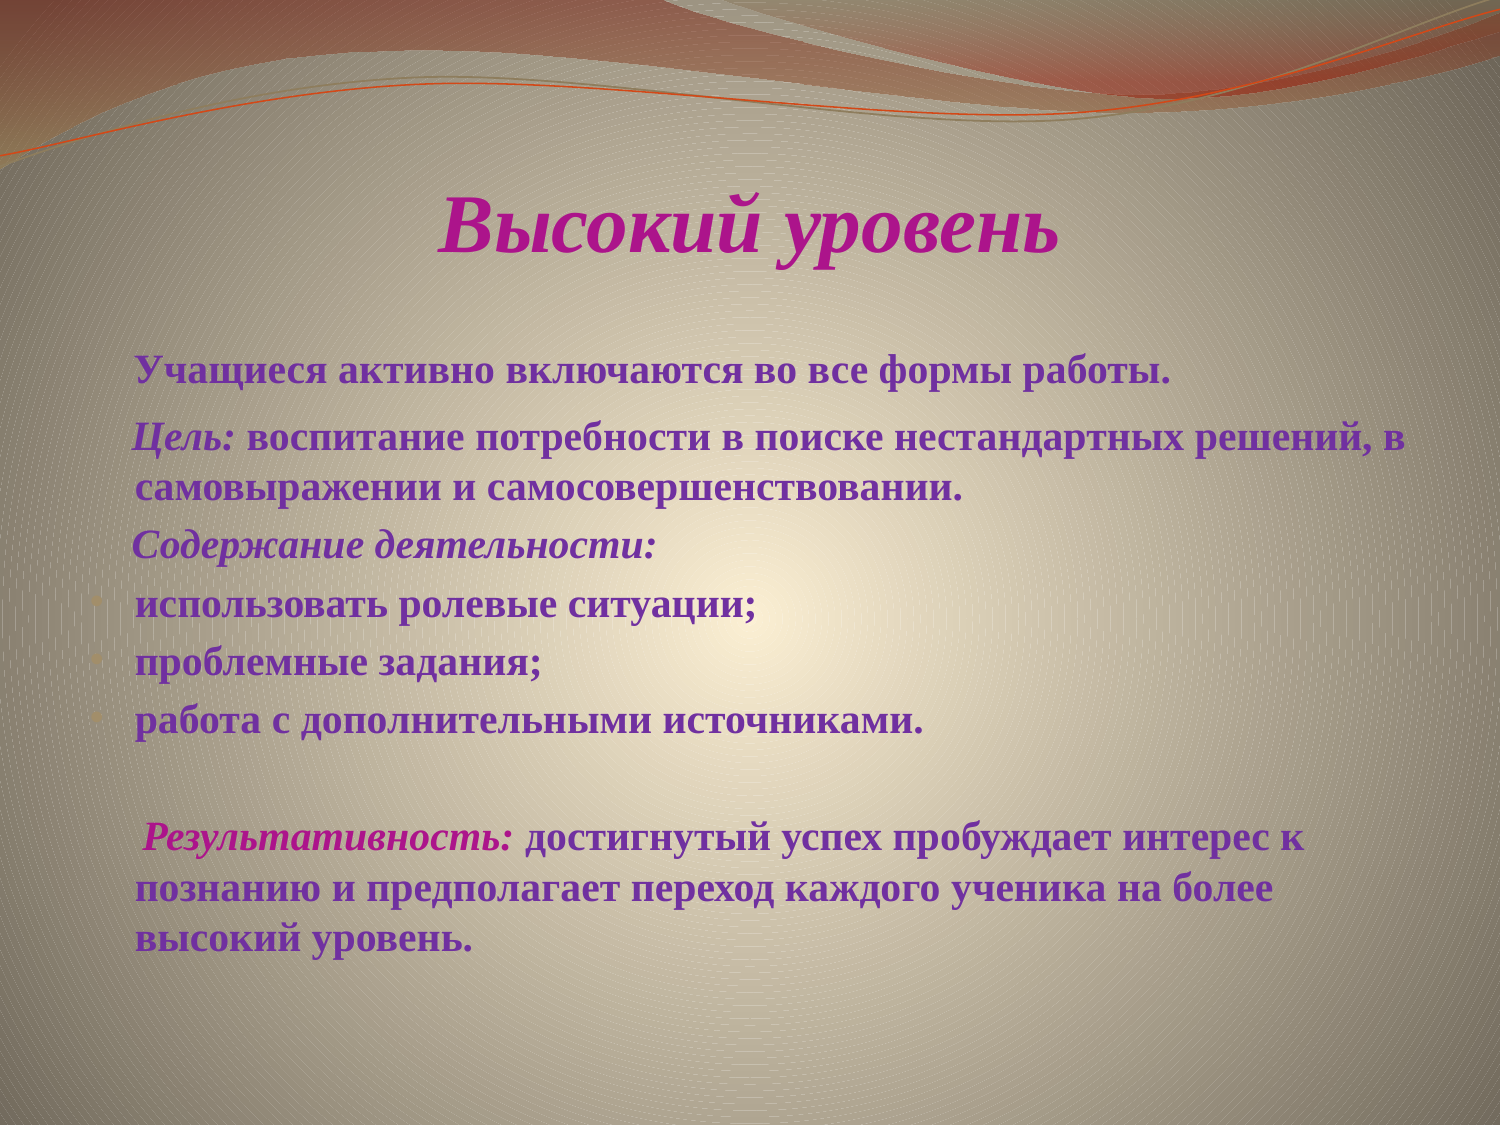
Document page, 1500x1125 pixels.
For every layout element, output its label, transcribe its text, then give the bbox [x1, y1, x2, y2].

list Учащиеся активно включаются во все формы работы. Цель: воспитание потребности в поиске нестандартных решений, в самовыражении и самосовершенствовании. Содержание деятельности: использовать ролевые ситуации; проблемные задания; работа с дополнительными источниками. Результативность: достигнутый успех пробуждает интерес к познанию и предполагает переход каждого ученика на более высокий уровень. [75, 292, 1425, 1038]
title Высокий уровень [75, 115, 1425, 270]
